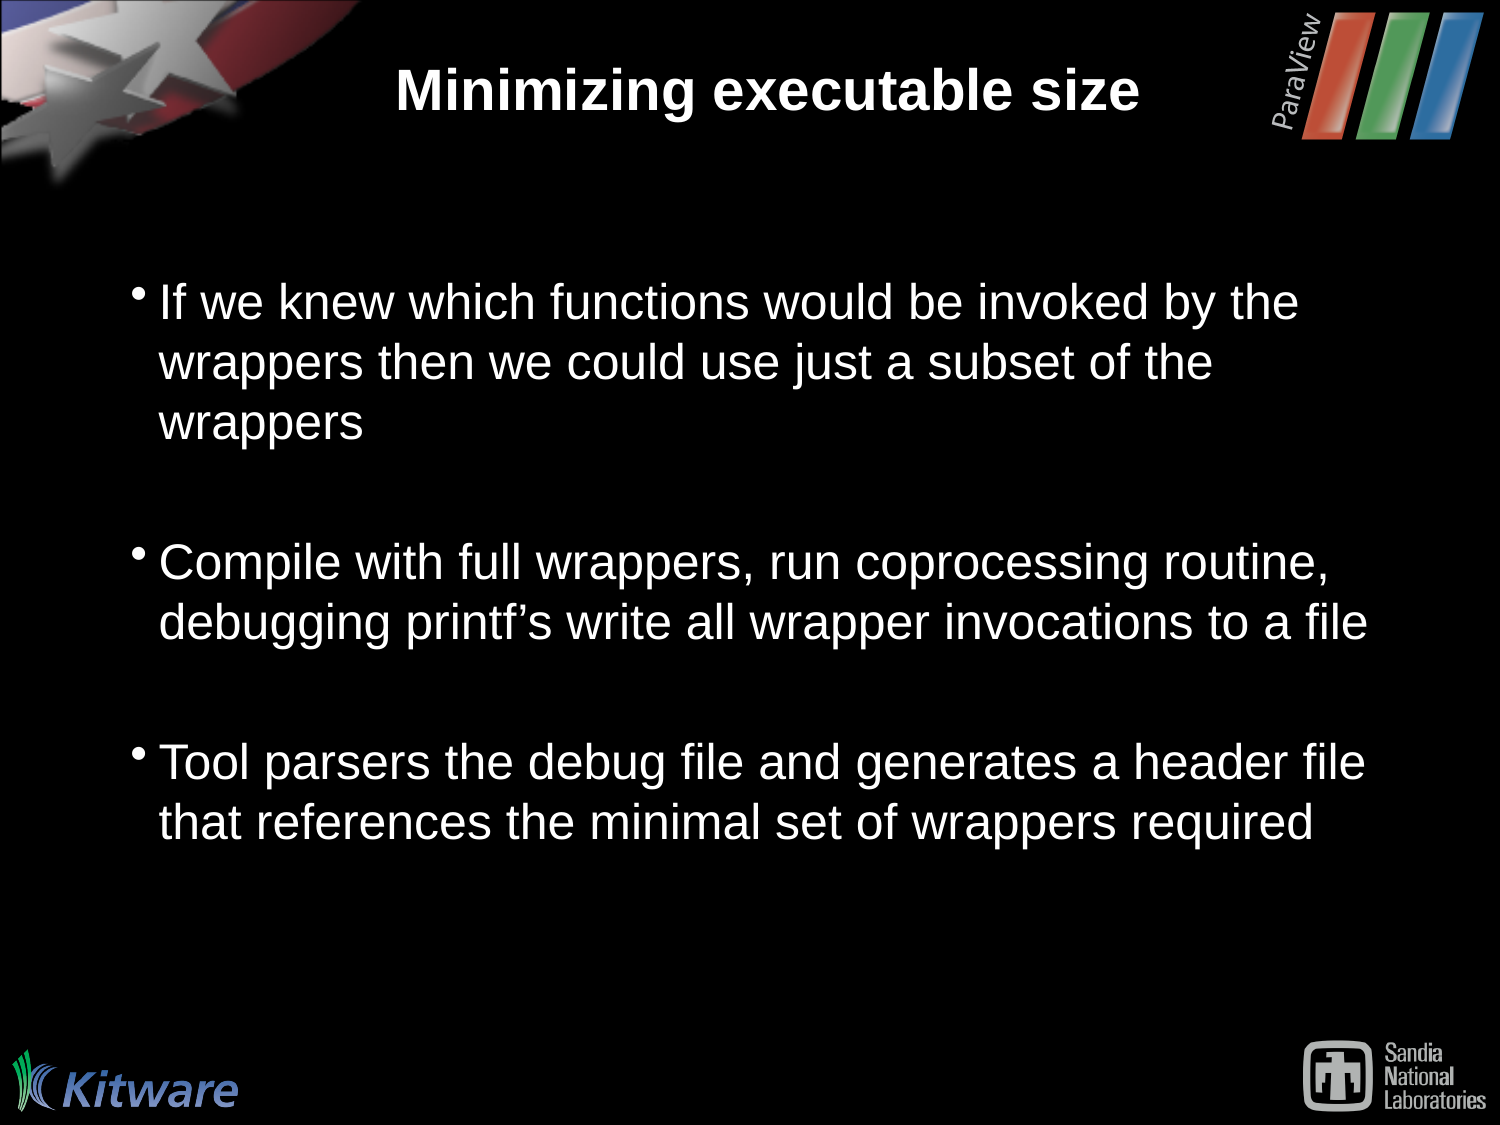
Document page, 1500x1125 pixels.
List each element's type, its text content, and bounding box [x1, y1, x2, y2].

picture [1299, 1037, 1488, 1114]
title Minimizing executable size [249, 0, 1288, 176]
picture [12, 1049, 238, 1112]
picture [1288, 0, 1488, 150]
list If we knew which functions would be invoked by the wrappers then we could use just a subset of the wrappers Compile with full wrappers, run coprocessing routine, debugging printf’s write all wrapper invocations to a file Tool parsers the debug file and generates a header file that references the minimal set of wrappers required [86, 261, 1414, 951]
picture [0, 0, 375, 215]
